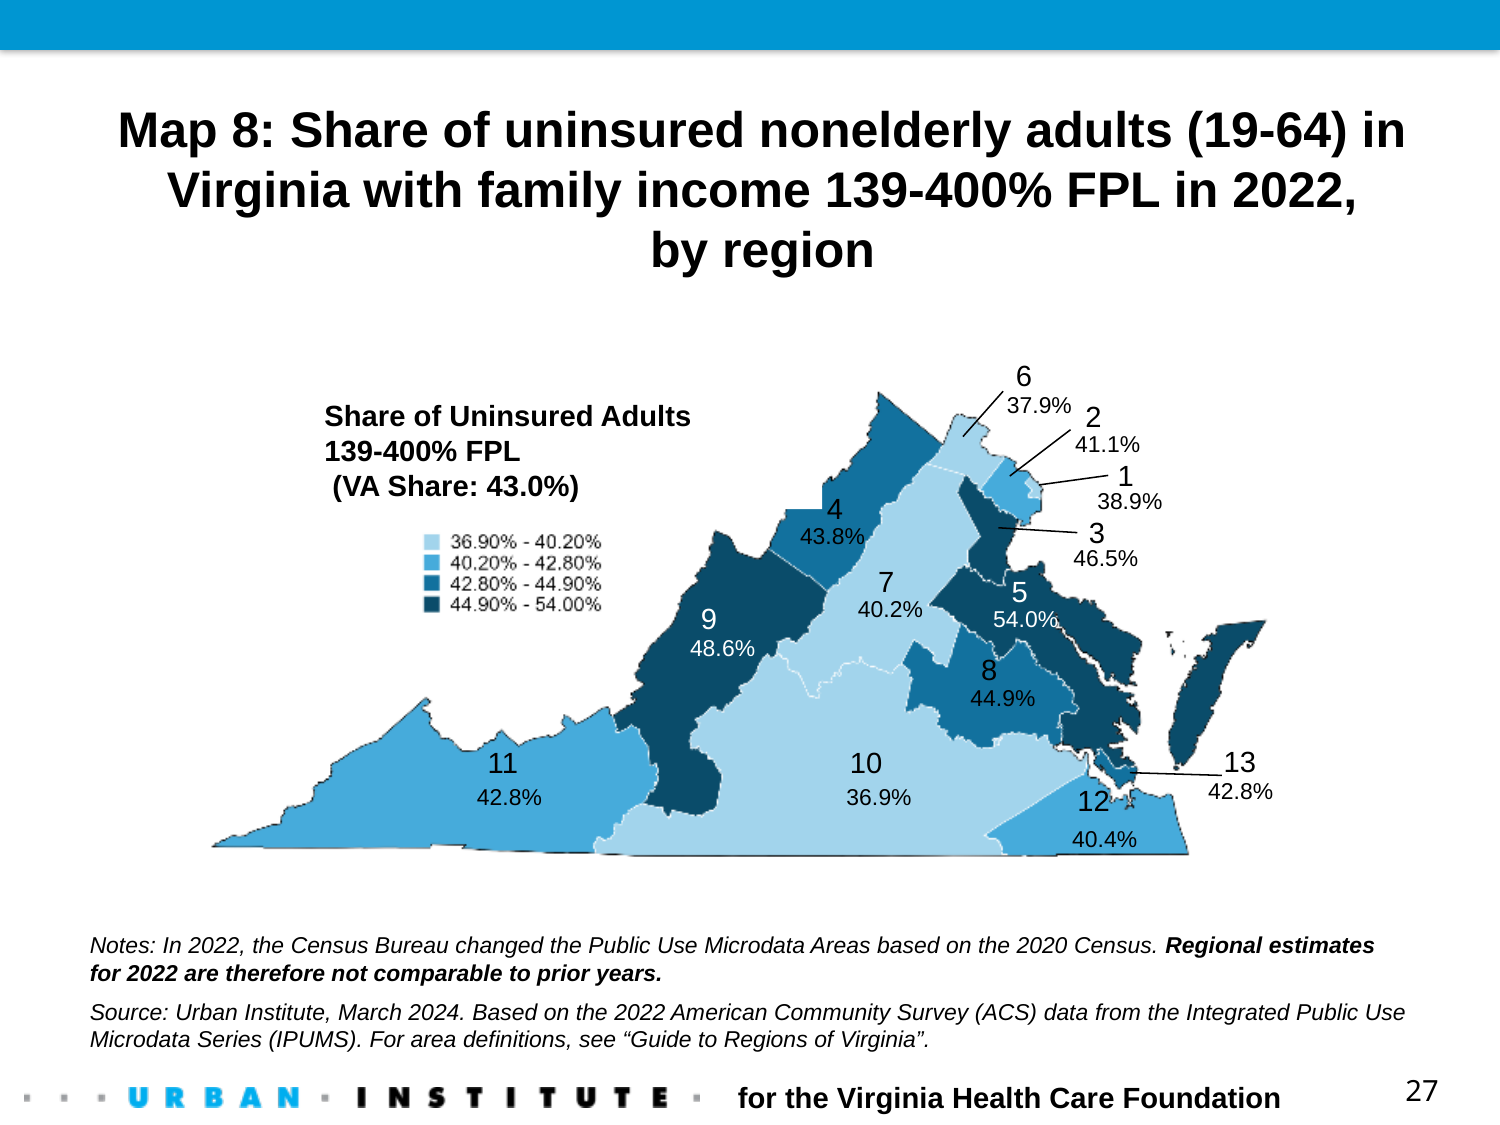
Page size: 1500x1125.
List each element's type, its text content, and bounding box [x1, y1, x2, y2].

text_box Notes: In 2022, the Census Bureau changed the Public Use Microdata Areas based on the 2020 Census. Regional estimates for 2022 are therefore not comparable to prior years. Source: Urban Institute, March 2024. Based on the 2022 American Community Survey (ACS) data from the Integrated Public Use Microdata Series (IPUMS). For area definitions, see “Guide to Regions of Virginia”. [74, 923, 1425, 1060]
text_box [1038, 475, 1109, 486]
text_box Map 8: Share of uninsured nonelderly adults (19-64) in Virginia with family income 139-400% FPL in 2022, by region [75, 89, 1450, 285]
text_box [962, 390, 1004, 437]
picture [143, 328, 1344, 929]
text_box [1129, 772, 1222, 776]
picture [136, 1087, 141, 1101]
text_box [1009, 429, 1071, 477]
picture [140, 1087, 700, 1108]
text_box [998, 527, 1078, 533]
picture [285, 1087, 292, 1097]
picture [24, 1087, 136, 1108]
text_box for the Virginia Health Care Foundation [723, 1071, 1450, 1111]
